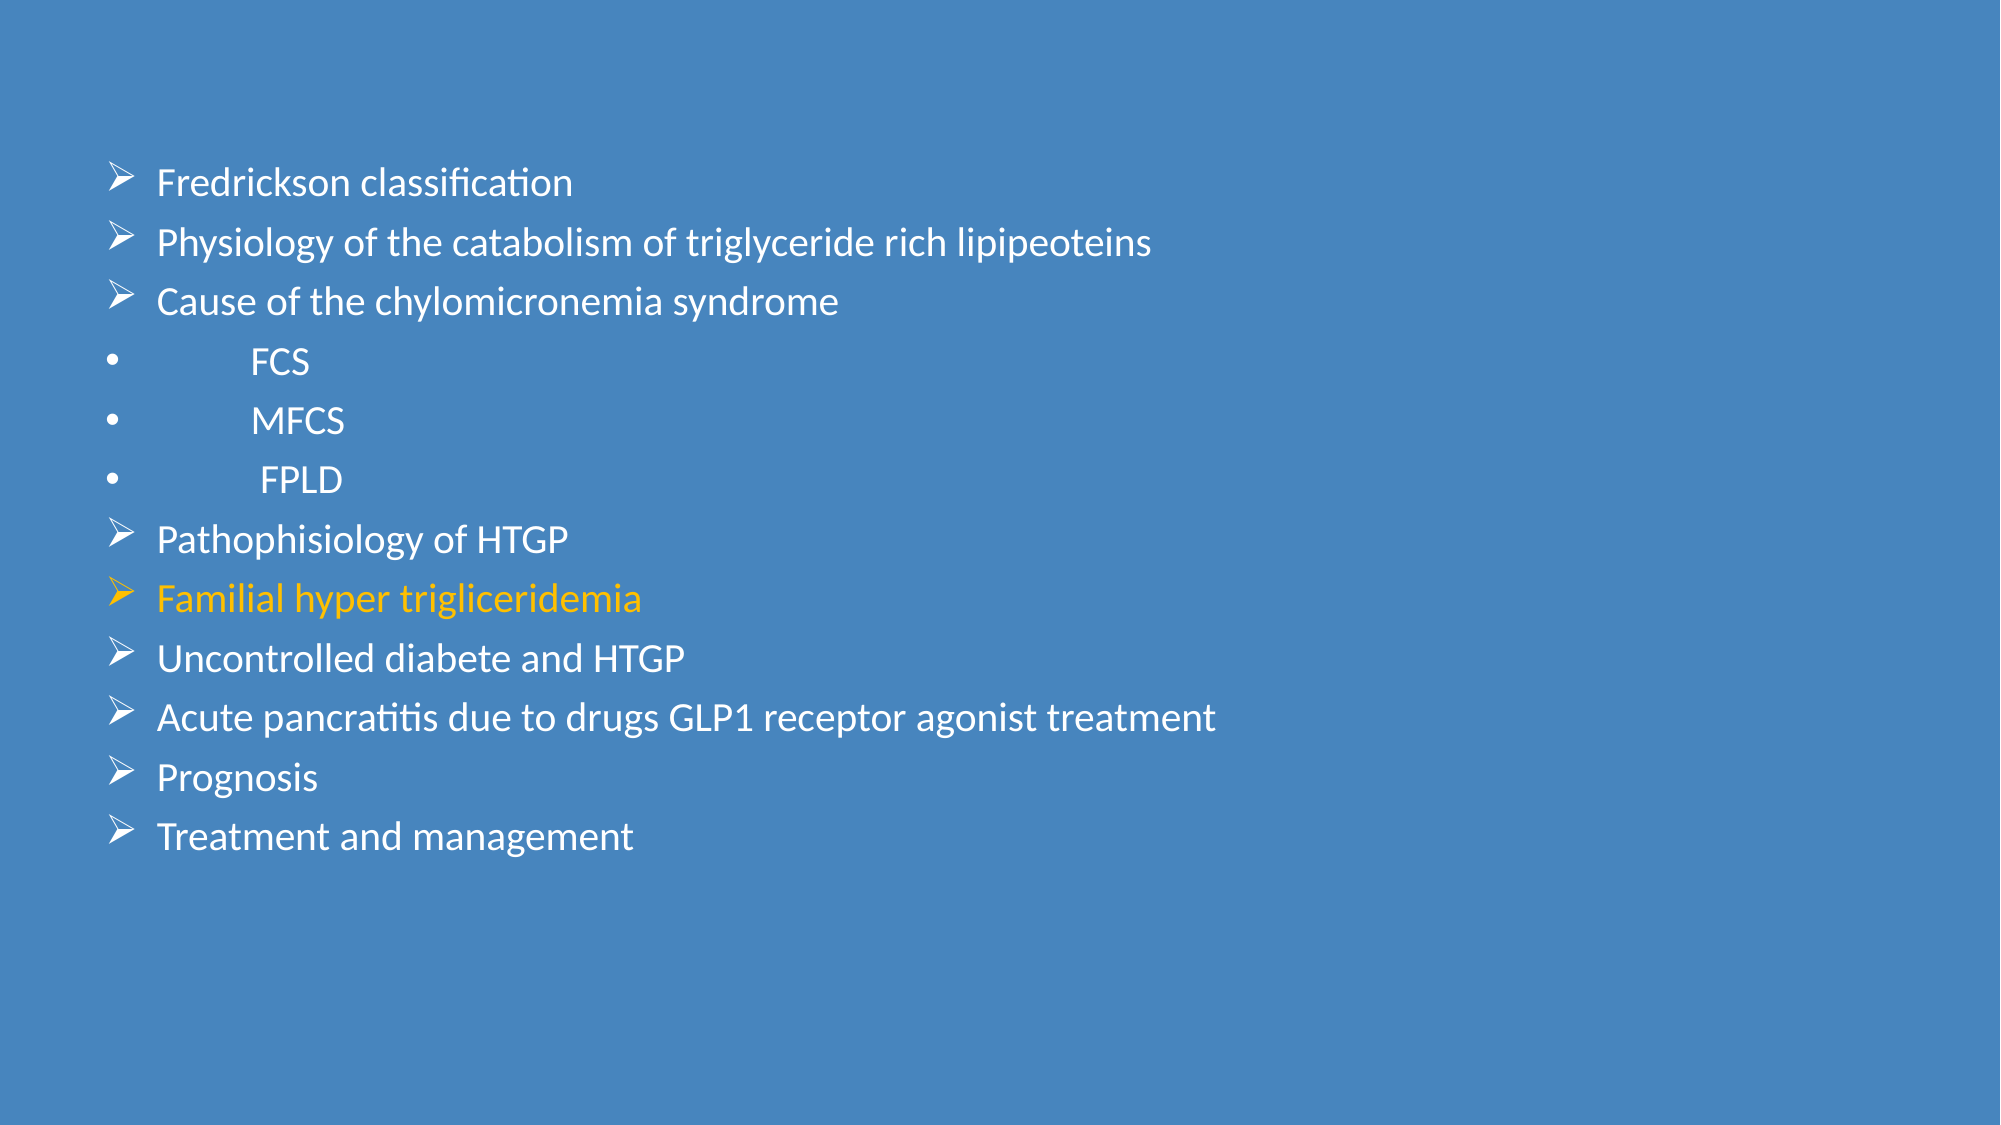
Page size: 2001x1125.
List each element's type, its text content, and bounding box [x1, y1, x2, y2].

list Fredrickson classification Physiology of the catabolism of triglyceride rich lipipeoteins Cause of the chylomicronemia syndrome FCS MFCS FPLD Pathophisiology of HTGP Familial hyper trigliceridemia Uncontrolled diabete and HTGP Acute pancratitis due to drugs GLP1 receptor agonist treatment Prognosis Treatment and management [90, 153, 1816, 868]
